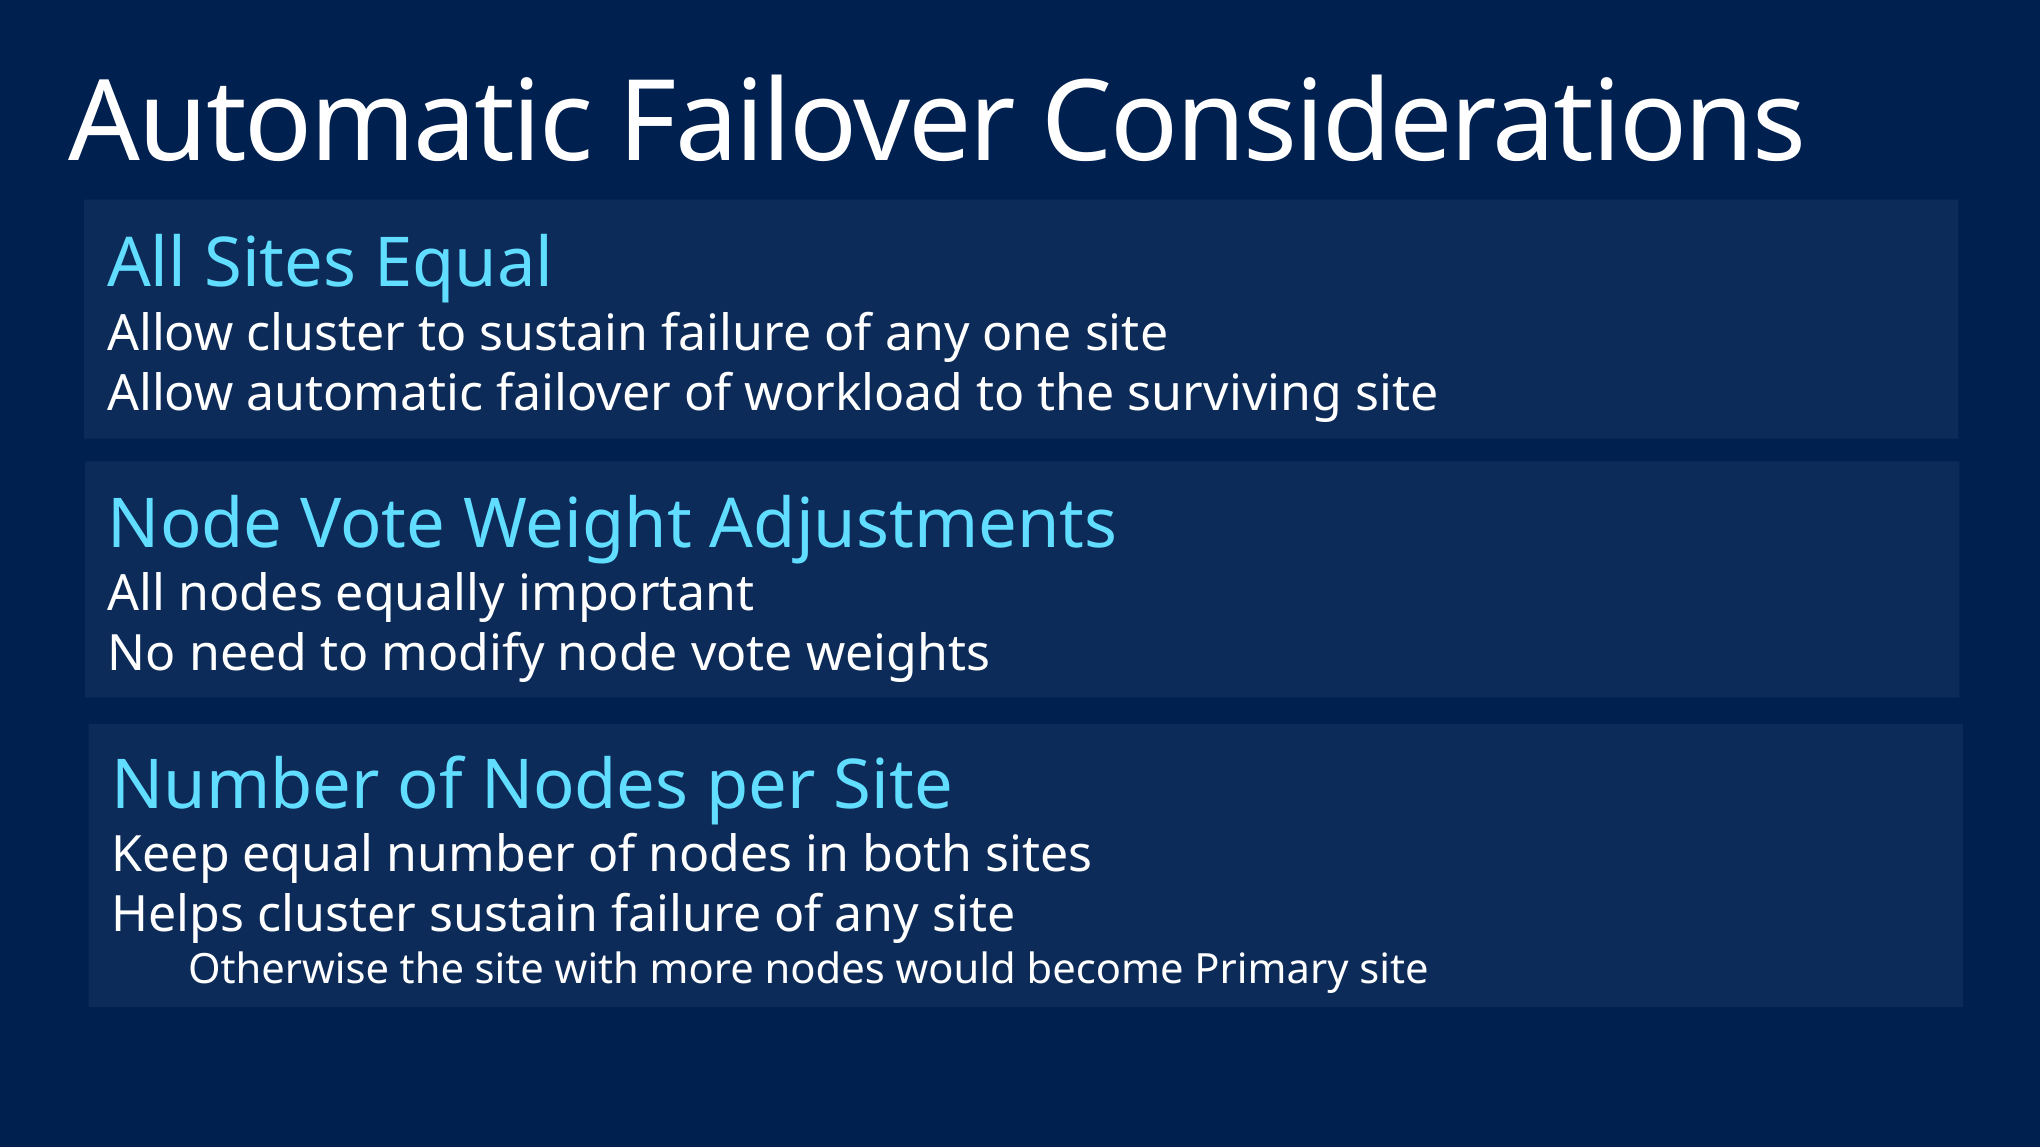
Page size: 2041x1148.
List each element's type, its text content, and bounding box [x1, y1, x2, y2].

text_box Node Vote Weight Adjustments All nodes equally important No need to modify node vote weights [85, 461, 1960, 698]
text_box All Sites Equal Allow cluster to sustain failure of any one site Allow automatic failover of workload to the surviving site [84, 199, 1959, 439]
title Automatic Failover Considerations [45, 48, 1996, 200]
text_box Number of Nodes per Site Keep equal number of nodes in both sites Helps cluster sustain failure of any site Otherwise the site with more nodes would become Primary site [88, 724, 1963, 1007]
